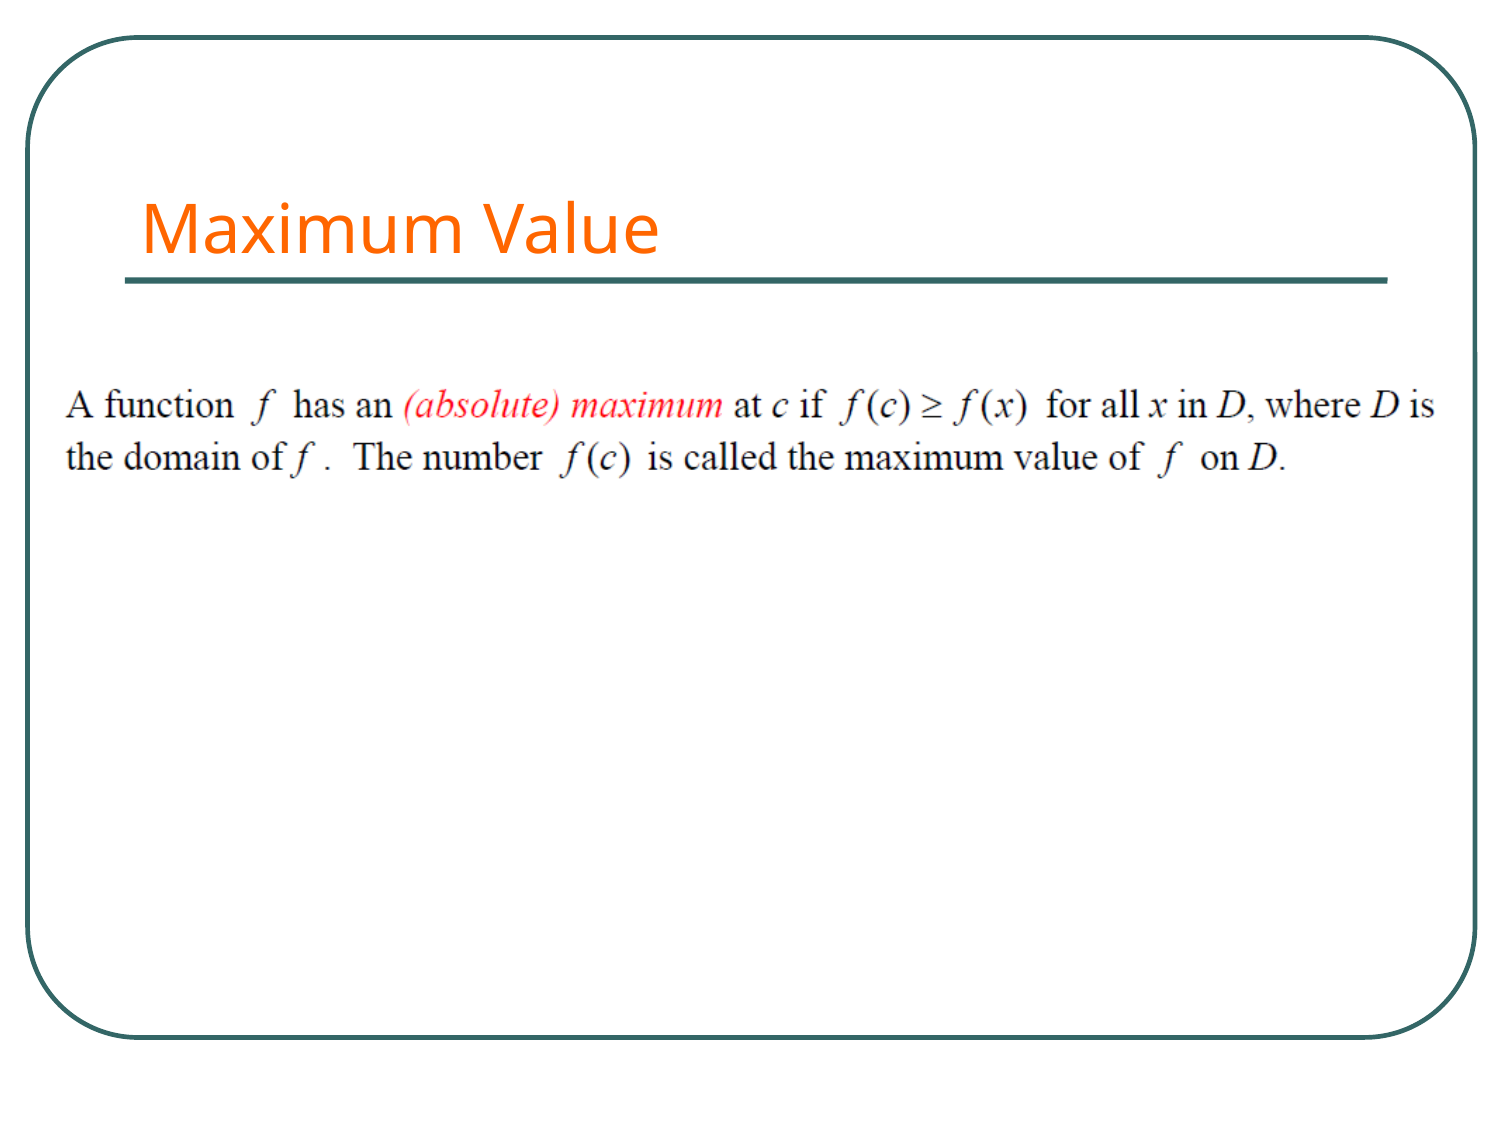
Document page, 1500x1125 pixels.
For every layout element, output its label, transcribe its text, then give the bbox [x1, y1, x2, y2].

title Maximum Value [125, 87, 1388, 275]
picture [60, 385, 1442, 488]
